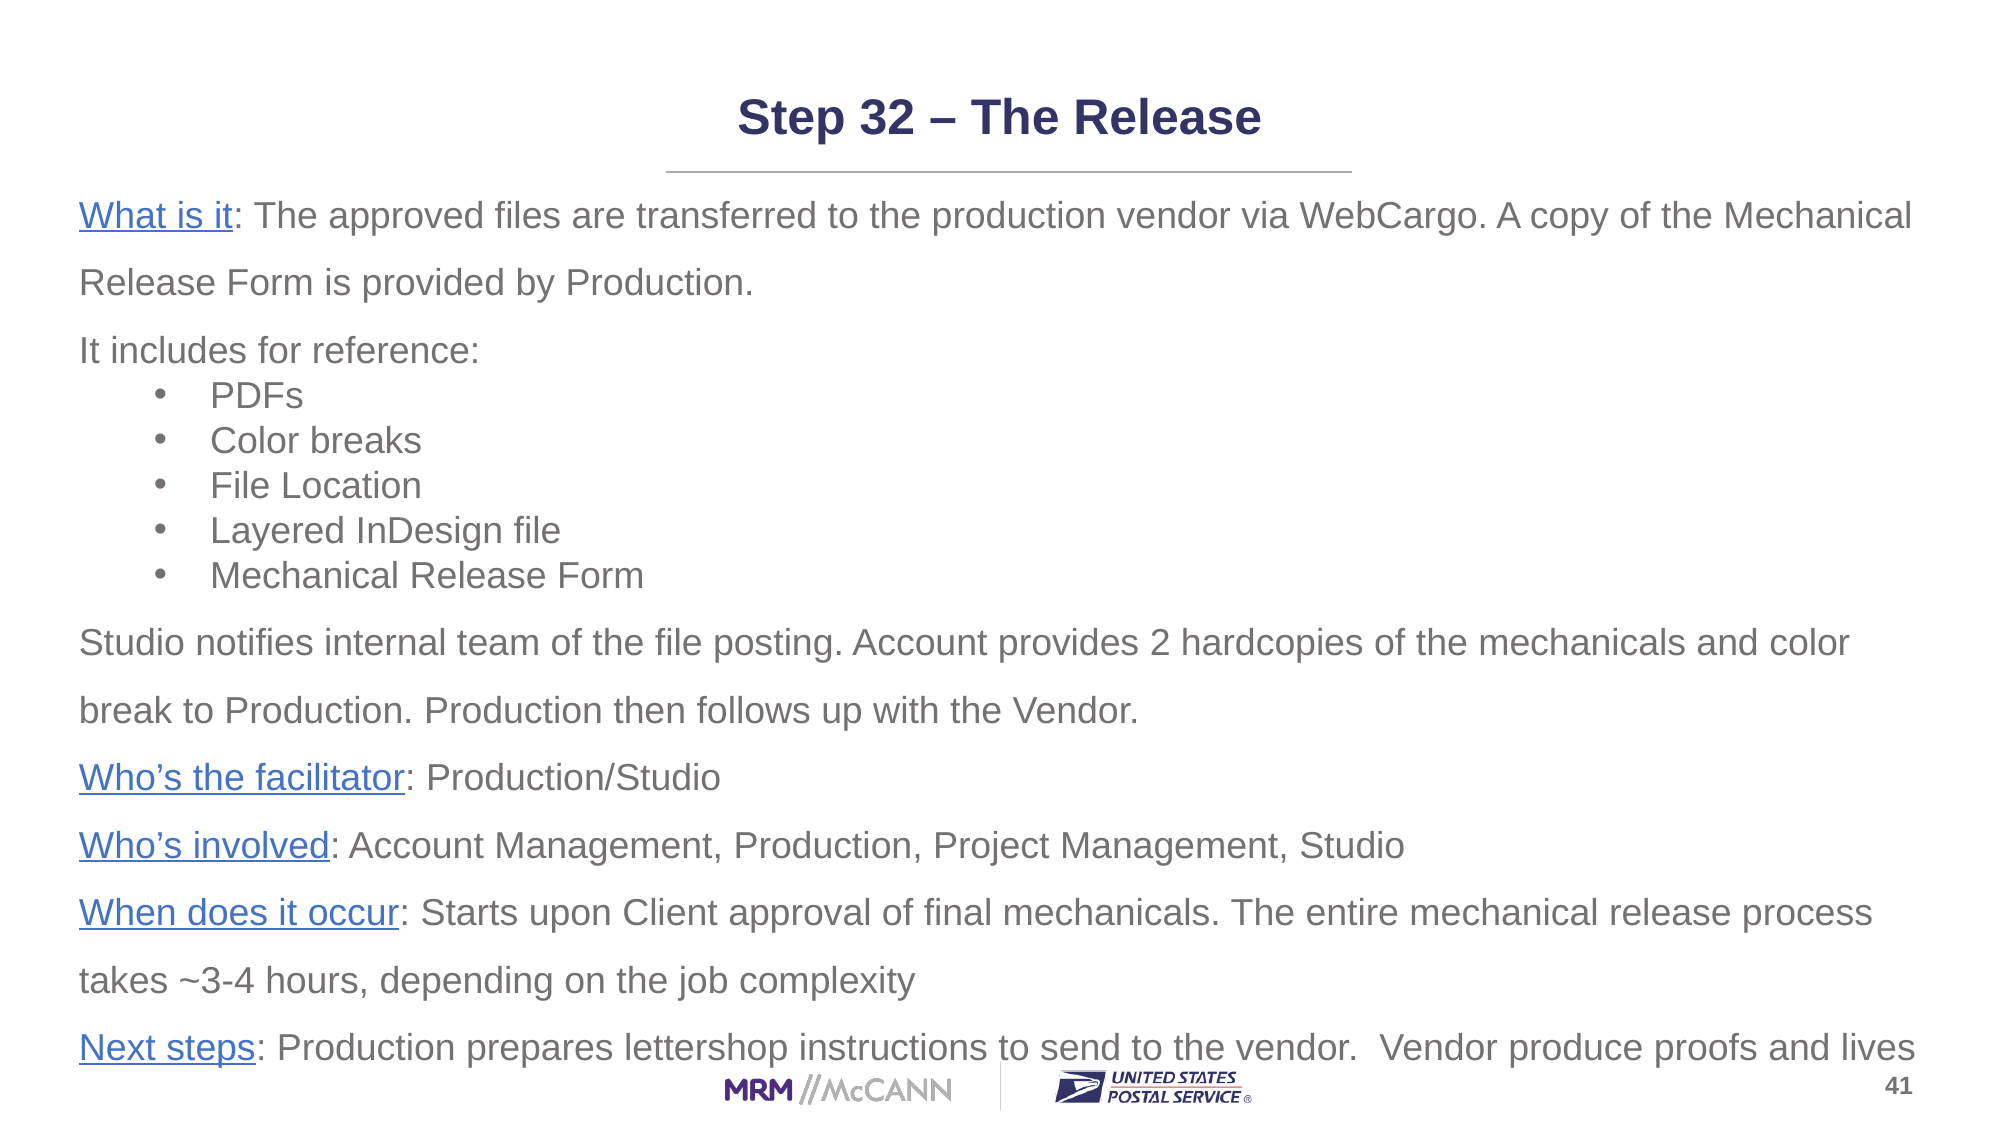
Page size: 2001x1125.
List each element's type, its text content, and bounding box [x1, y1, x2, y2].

picture [1052, 1062, 1252, 1111]
text_box Step 32 – The Release [0, 77, 2000, 152]
picture [666, 1055, 1001, 1125]
text_box What is it: The approved files are transferred to the production vendor via WebCargo. A copy of the Mechanical Release Form is provided by Production. It includes for reference: PDFs Color breaks File Location Layered InDesign file Mechanical Release Form Studio notifies internal team of the file posting. Account provides 2 hardcopies of the mechanicals and color break to Production. Production then follows up with the Vendor. Who’s the facilitator: Production/Studio Who’s involved: Account Management, Production, Project Management, Studio When does it occur: Starts upon Client approval of final mechanicals. The entire mechanical release process takes ~3-4 hours, depending on the job complexity Next steps: Production prepares lettershop instructions to send to the vendor. Vendor produce proofs and lives [64, 160, 1952, 1076]
text_box 41 [1762, 1076, 1928, 1107]
